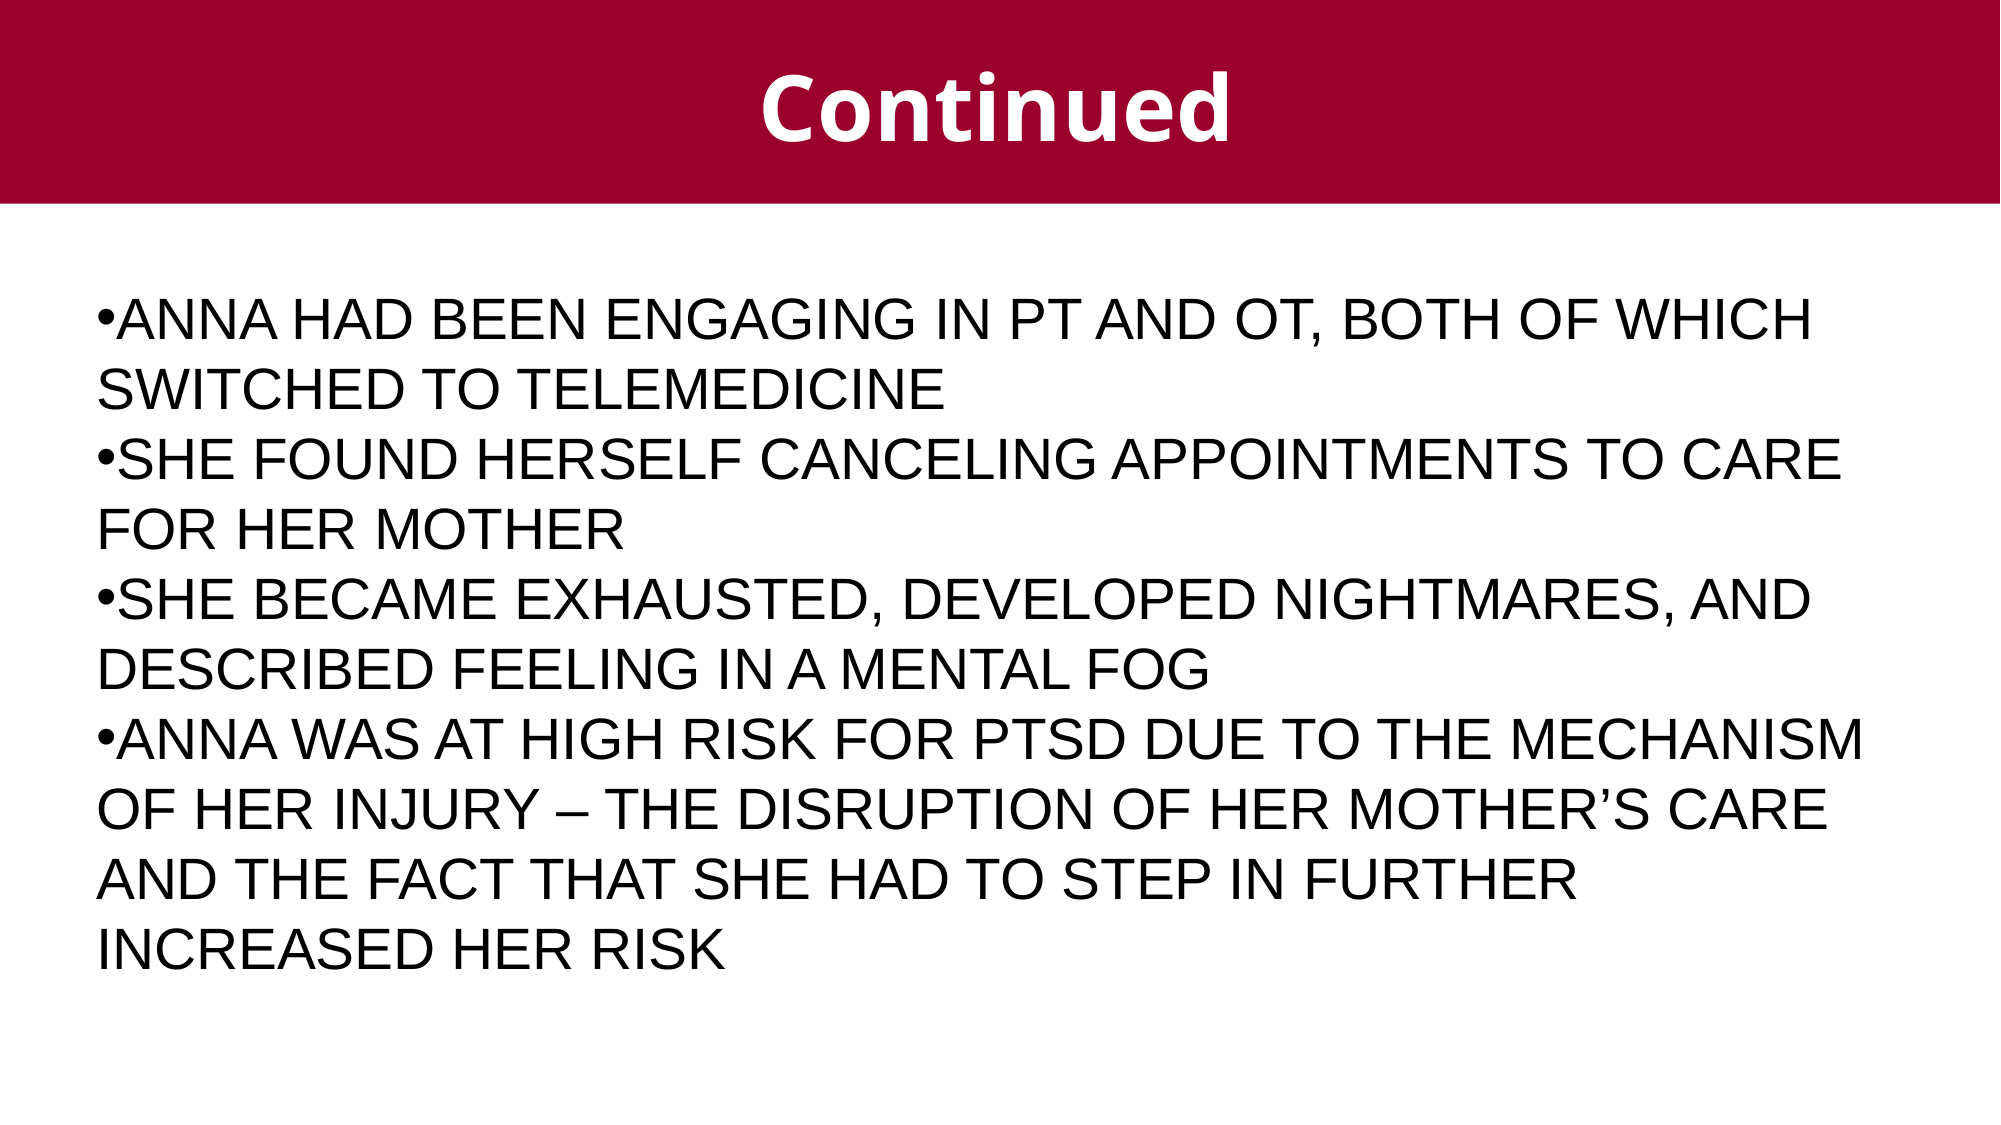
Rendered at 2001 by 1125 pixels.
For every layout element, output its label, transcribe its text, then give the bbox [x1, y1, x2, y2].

subtitle Anna had been engaging in PT and OT, both of which switched to telemedicine She found herself canceling appointments to care for her mother She became exhausted, developed nightmares, and described feeling in a mental fog Anna was at high risk for PTSD due to the mechanism of her injury – the disruption of her mother’s care and the fact that she had to step in further increased her risk [81, 225, 1950, 1082]
text_box Continued [0, 30, 1994, 189]
